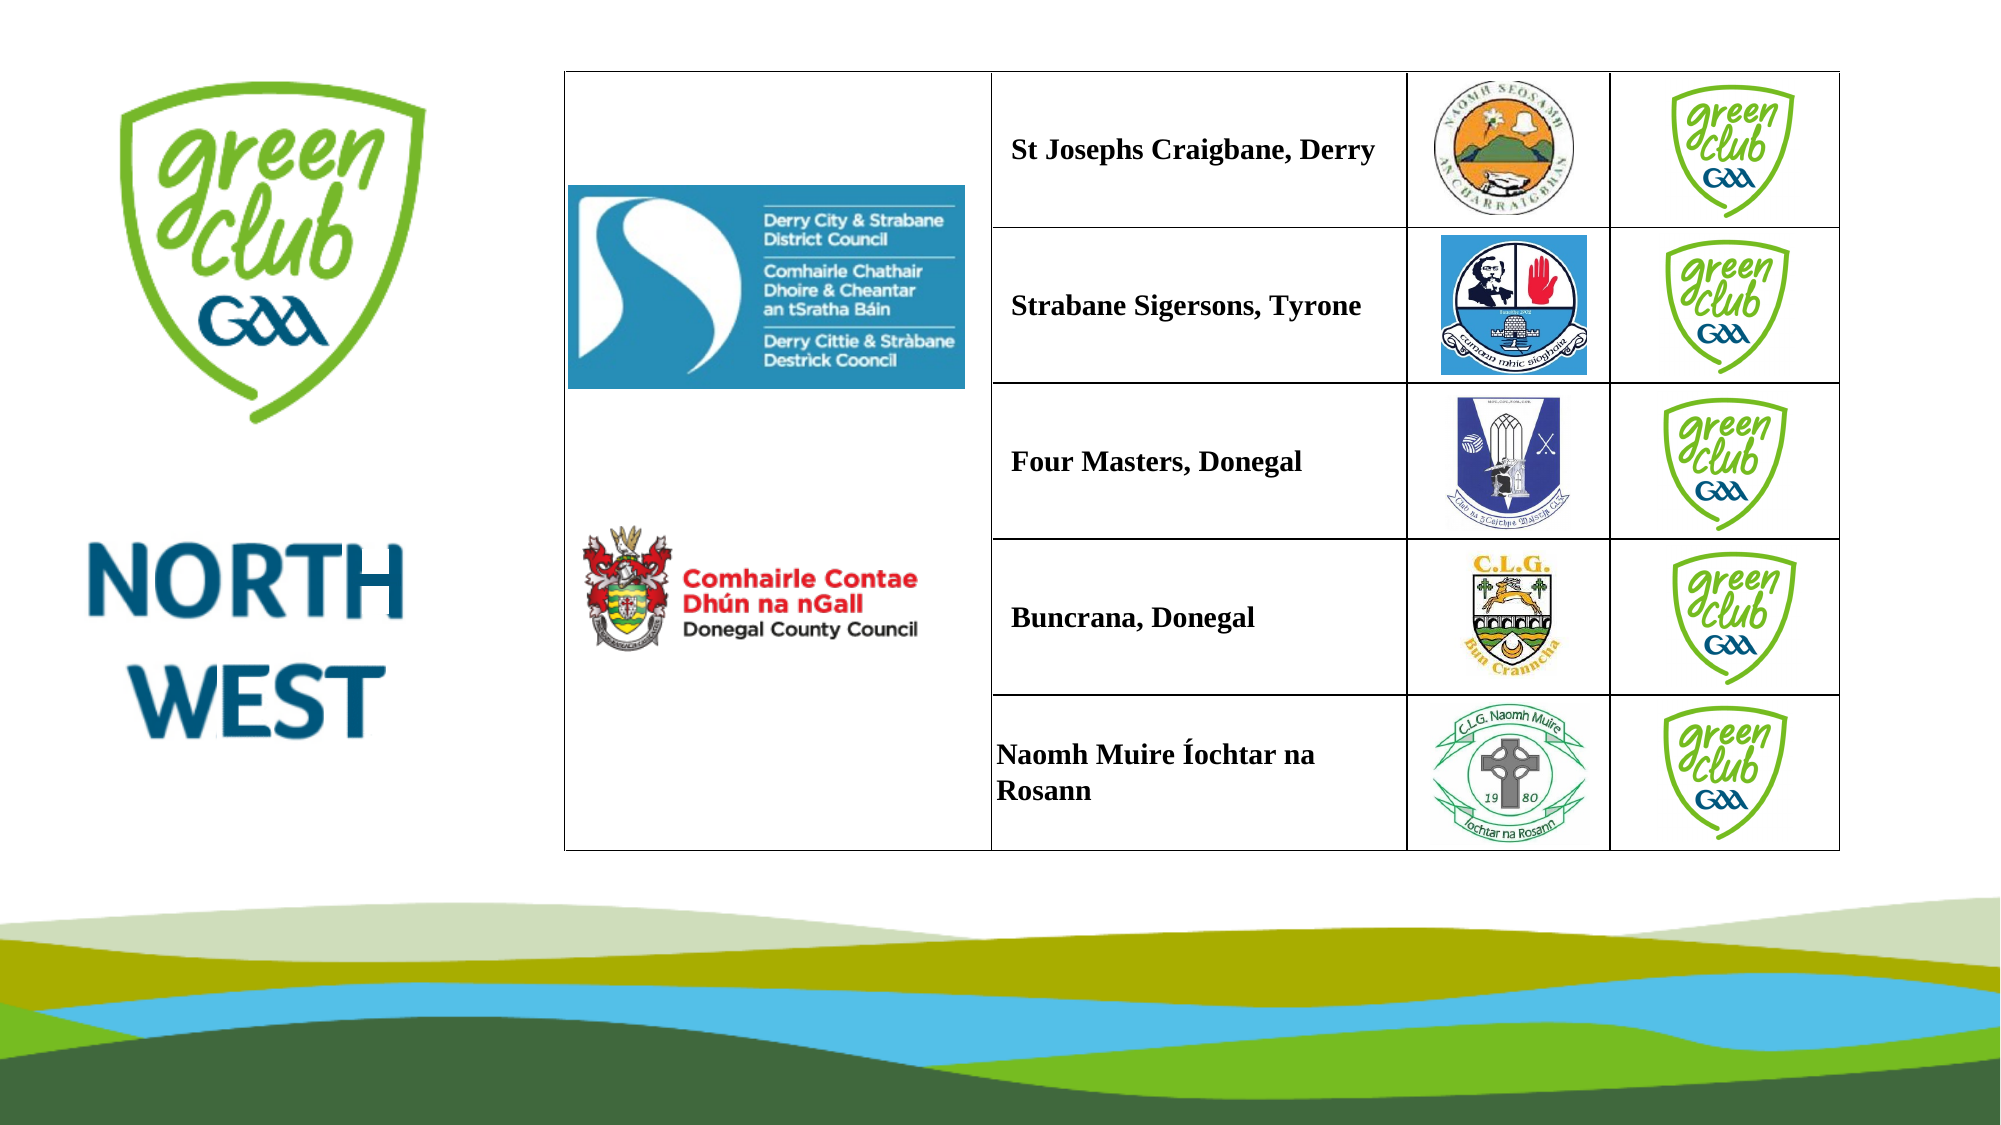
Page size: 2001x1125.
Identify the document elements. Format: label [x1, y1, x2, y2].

picture [0, 0, 2001, 1125]
text_box [118, 642, 386, 762]
text_box [84, 523, 406, 638]
